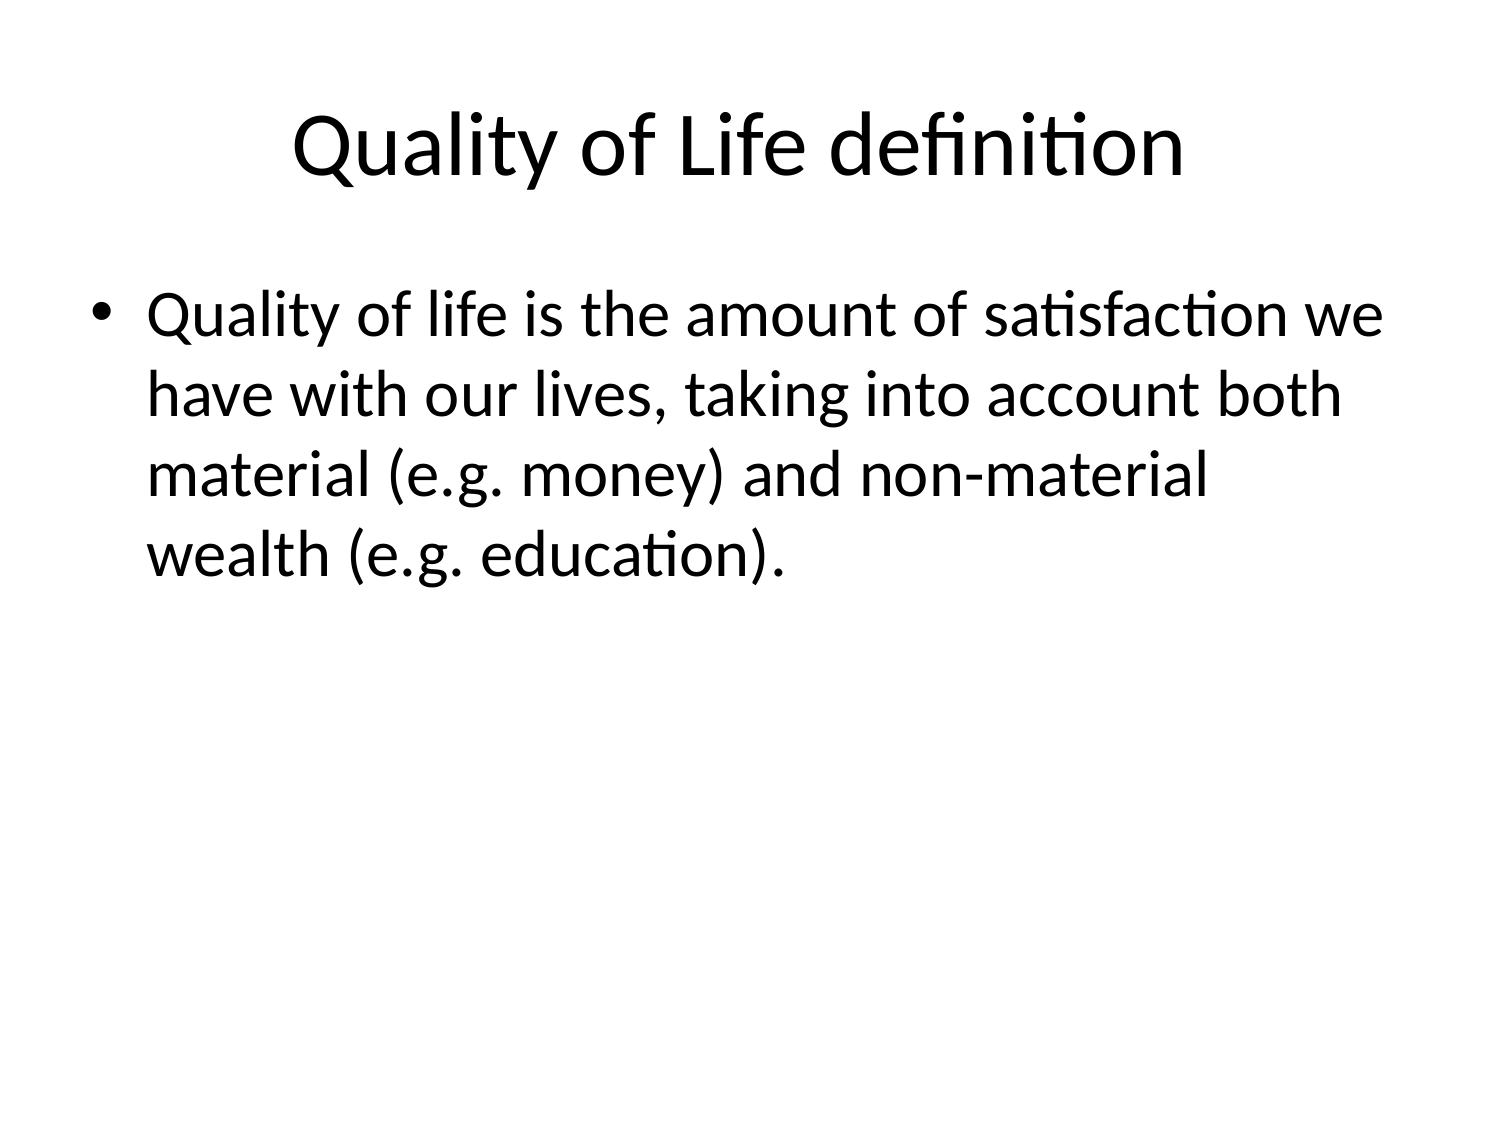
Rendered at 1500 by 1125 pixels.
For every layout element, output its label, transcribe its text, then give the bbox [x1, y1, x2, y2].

list Quality of life is the amount of satisfaction we have with our lives, taking into account both material (e.g. money) and non-material wealth (e.g. education). [75, 262, 1425, 1005]
title Quality of Life definition [75, 45, 1425, 233]
